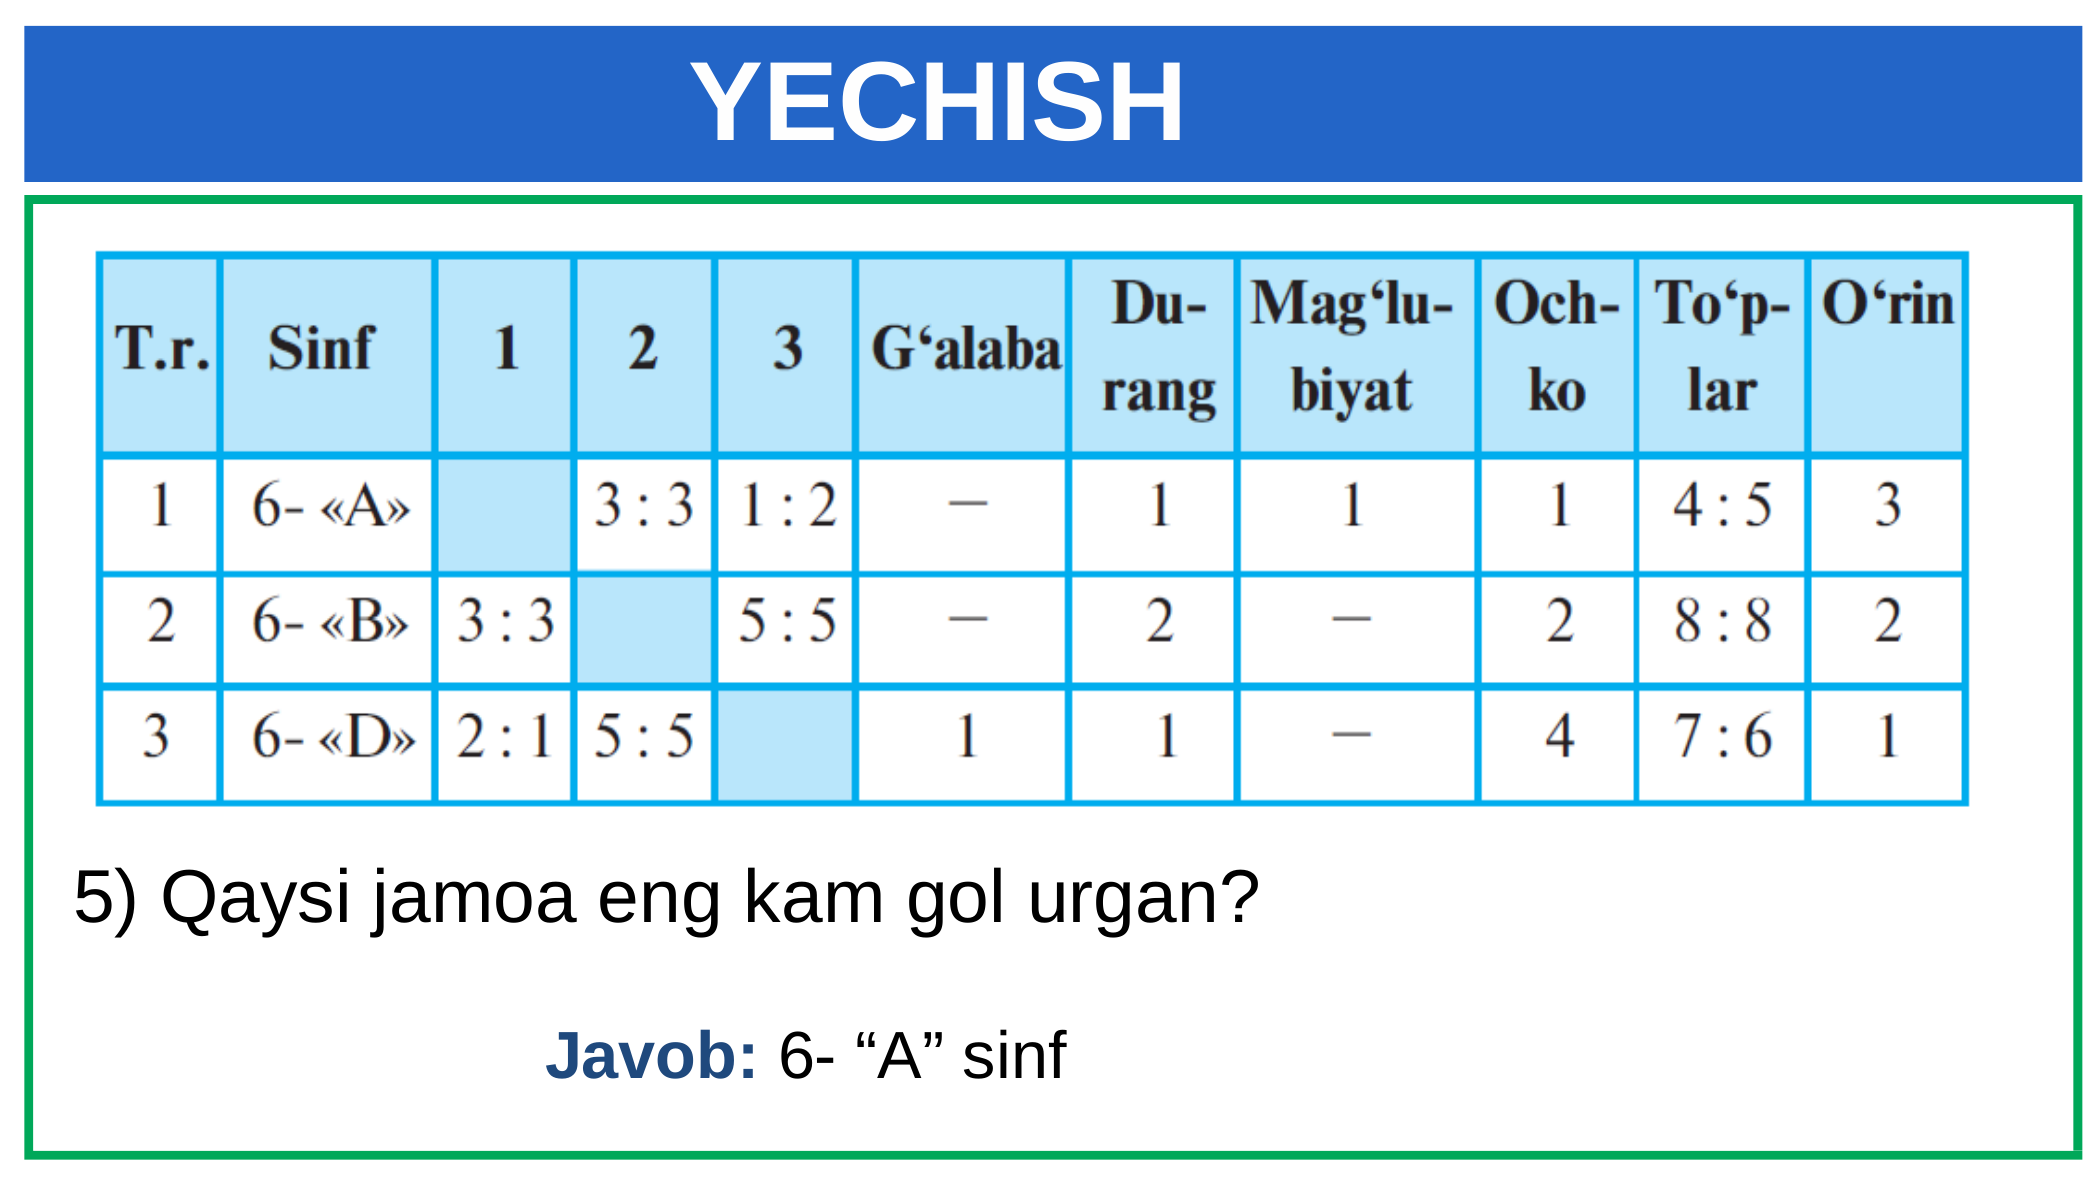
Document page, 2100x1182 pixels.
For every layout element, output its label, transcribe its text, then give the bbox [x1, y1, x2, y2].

text_box Javob: 6- “A” sinf [530, 1004, 1665, 1100]
picture [75, 236, 1984, 839]
text_box 5) Qaysi jamoa eng kam gol urgan? [58, 840, 2100, 945]
text_box YECHISH [683, 22, 1487, 164]
